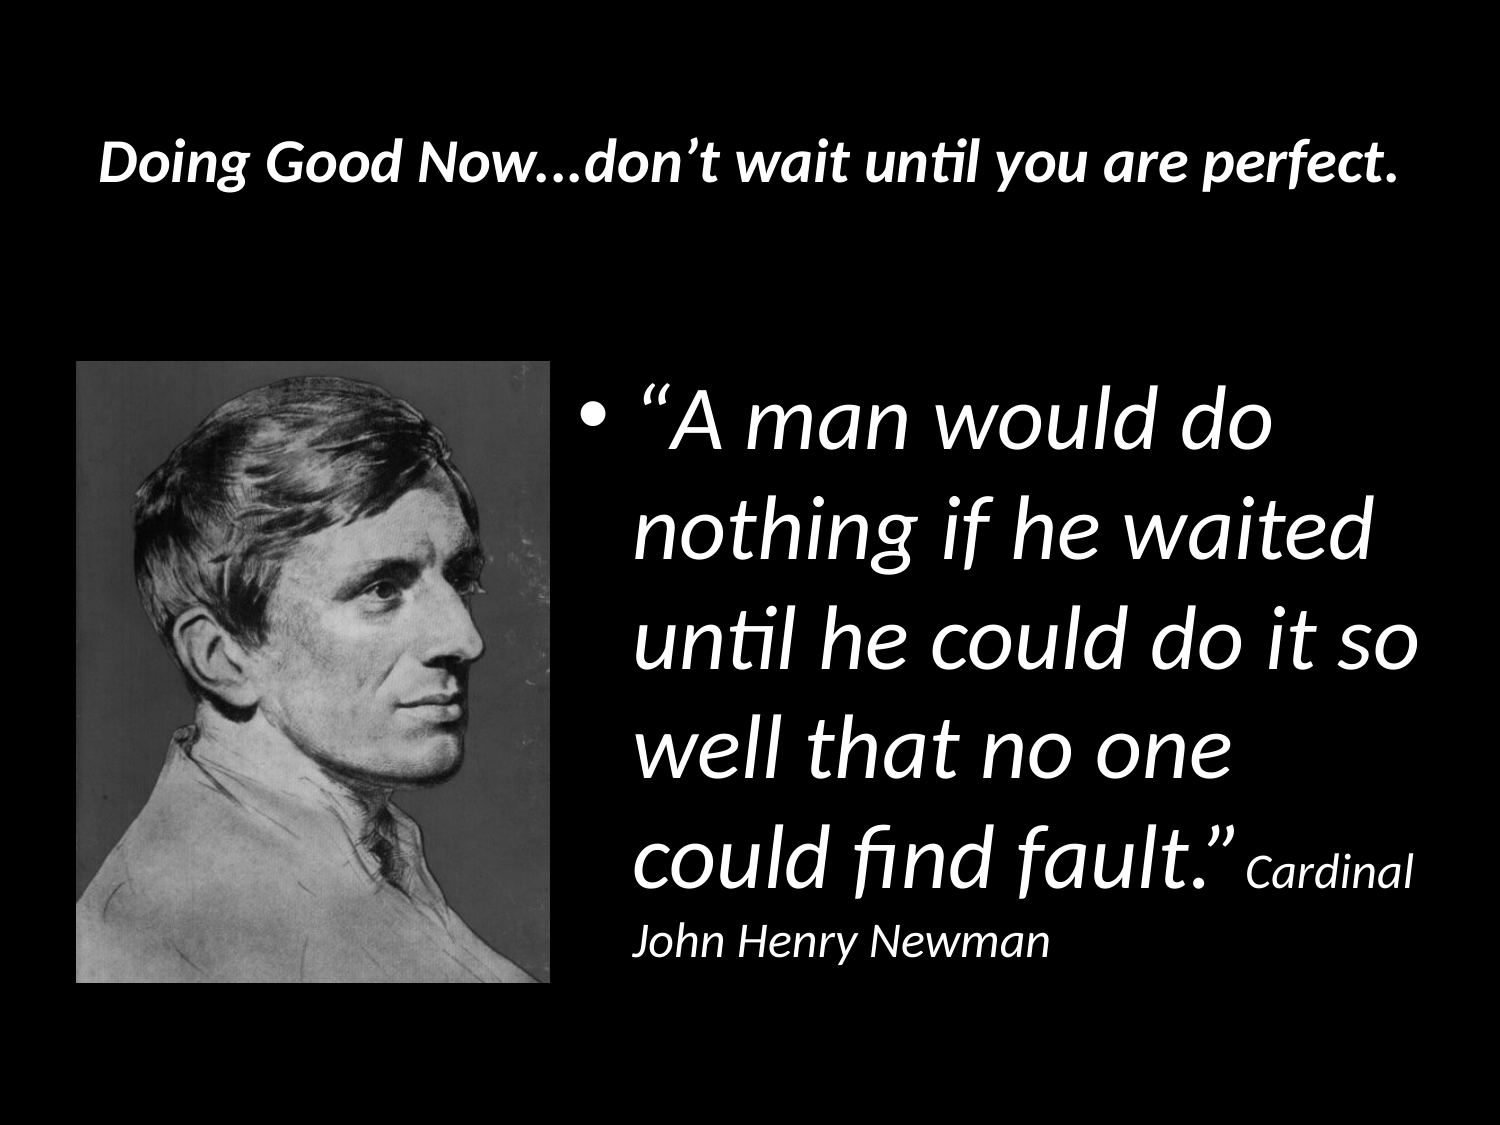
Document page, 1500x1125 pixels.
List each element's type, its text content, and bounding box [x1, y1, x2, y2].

picture [76, 361, 551, 984]
list “A man would do nothing if he waited until he could do it so well that no one could find fault.”Cardinal John Henry Newman [562, 314, 1463, 1065]
title Doing Good Now...don’t wait until you are perfect. [75, 45, 1426, 234]
